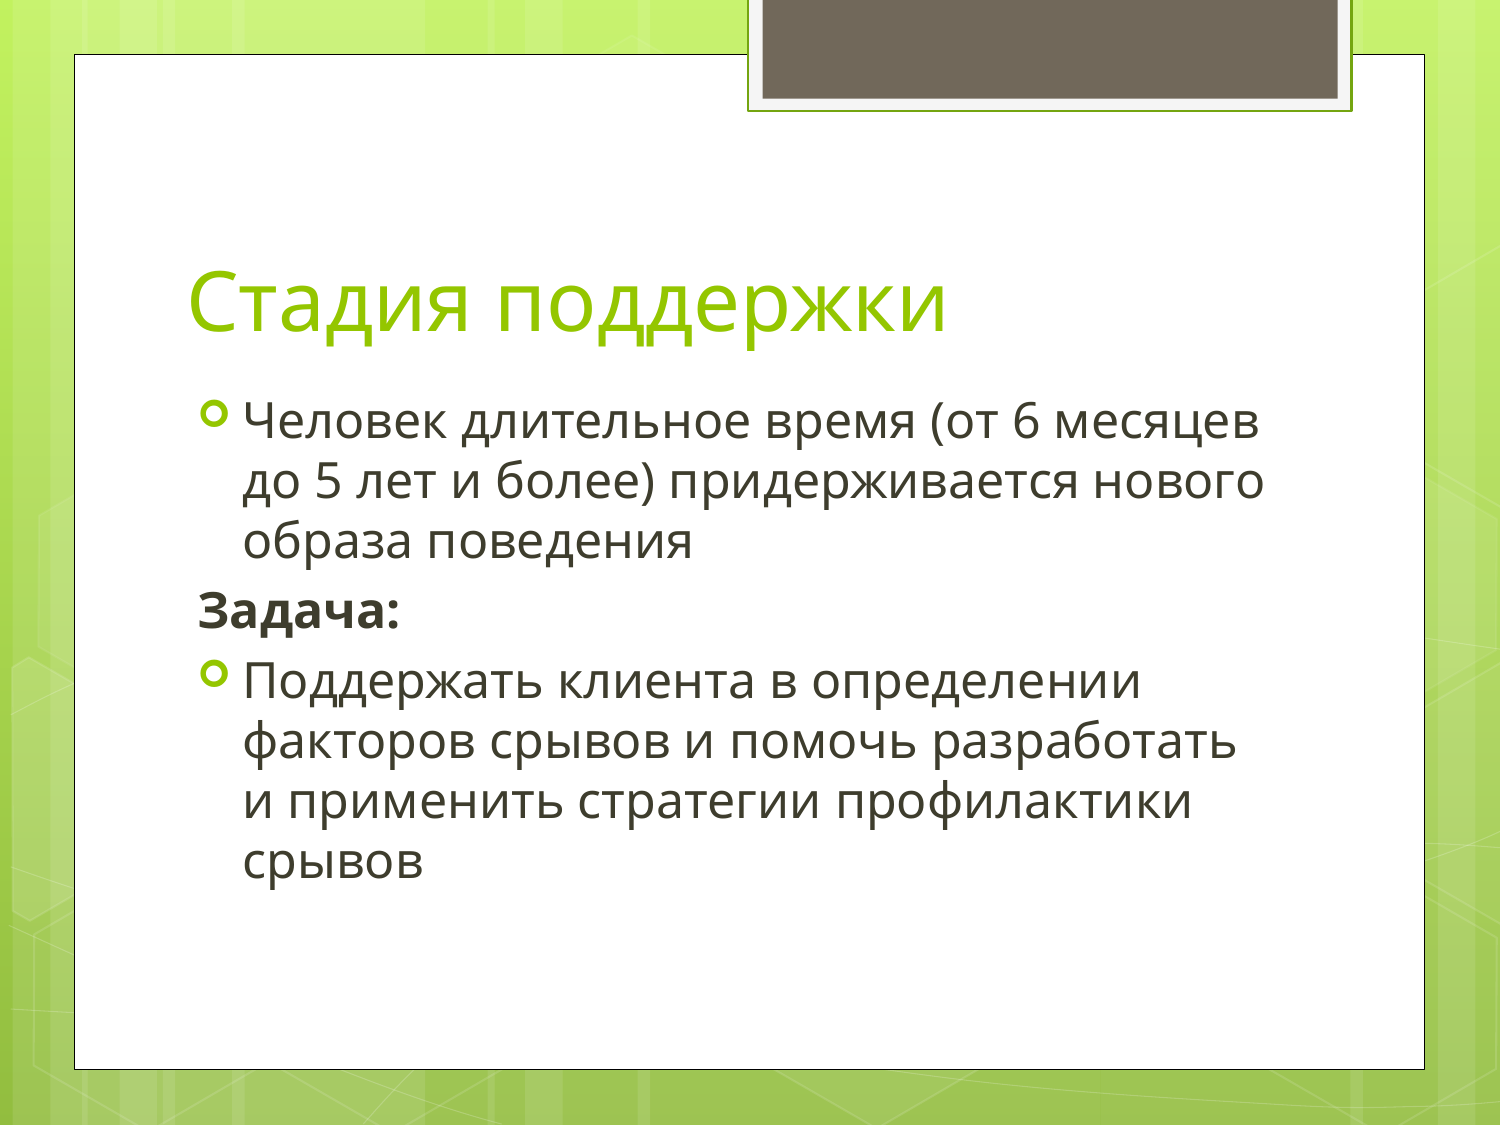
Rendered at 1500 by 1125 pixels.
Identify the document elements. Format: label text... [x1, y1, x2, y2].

list Человек длительное время (от 6 месяцев до 5 лет и более) придерживается нового образа поведения Задача: Поддержать клиента в определении факторов срывов и помочь разработать и применить стратегии профилактики срывов [171, 381, 1283, 957]
title Стадия поддержки [171, 168, 1324, 357]
